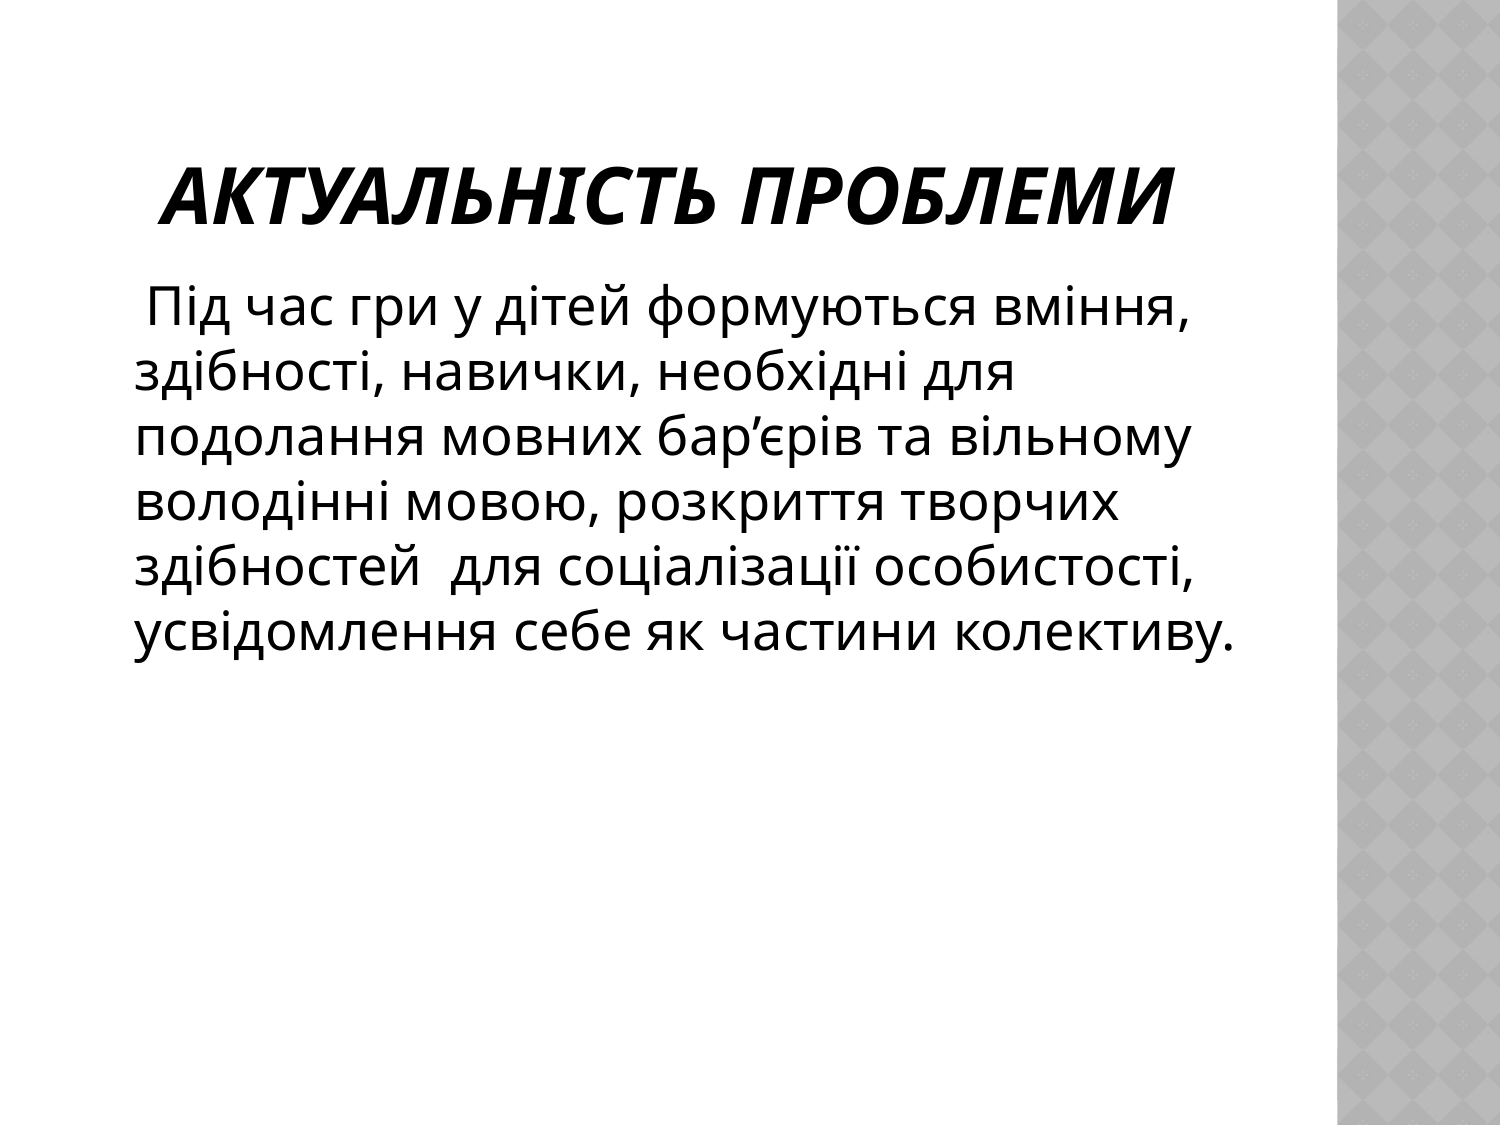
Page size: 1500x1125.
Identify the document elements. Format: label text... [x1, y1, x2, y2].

list Під час гри у дітей формуються вміння, здібності, навички, необхідні для подолання мовних бар’єрів та вільному володінні мовою, розкриття творчих здібностей для соціалізації особистості, усвідомлення себе як частини колективу. [75, 264, 1263, 1059]
title Актуальність проблеми [75, 52, 1263, 240]
